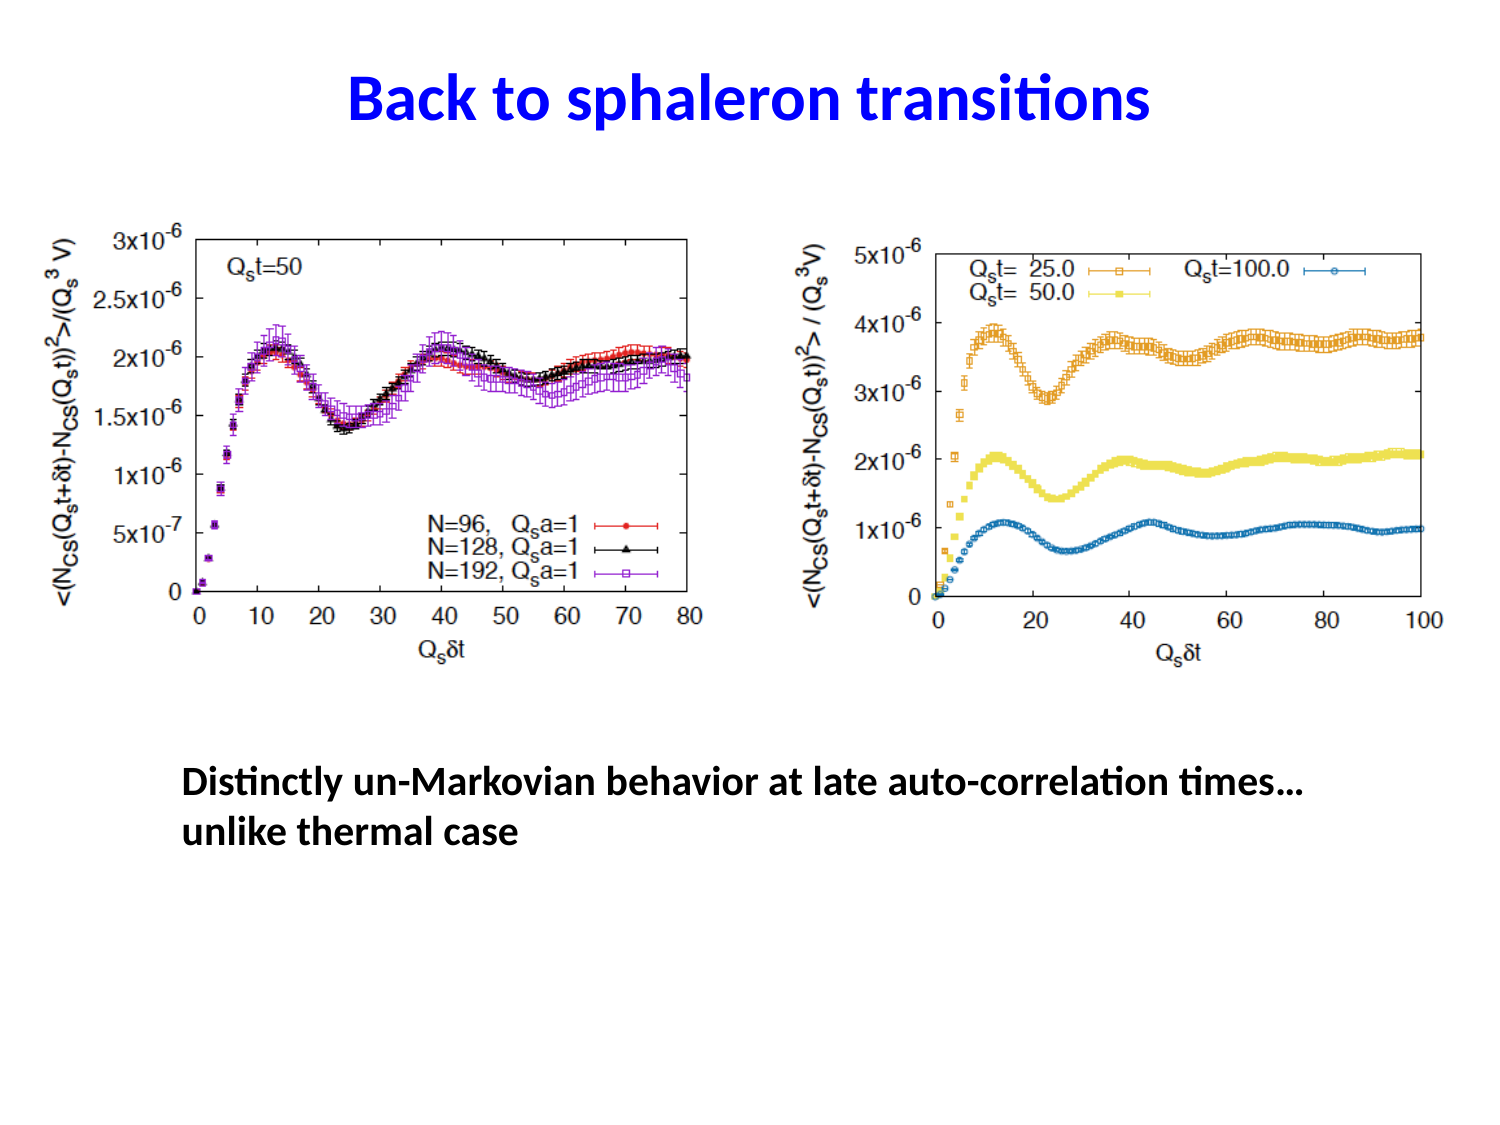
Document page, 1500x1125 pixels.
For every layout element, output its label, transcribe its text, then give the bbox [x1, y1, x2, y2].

picture [789, 207, 1458, 679]
picture [26, 187, 717, 679]
text_box Distinctly un-Markovian behavior at late auto-correlation times… unlike thermal case [166, 746, 1321, 862]
title Back to sphaleron transitions [75, 0, 1425, 188]
